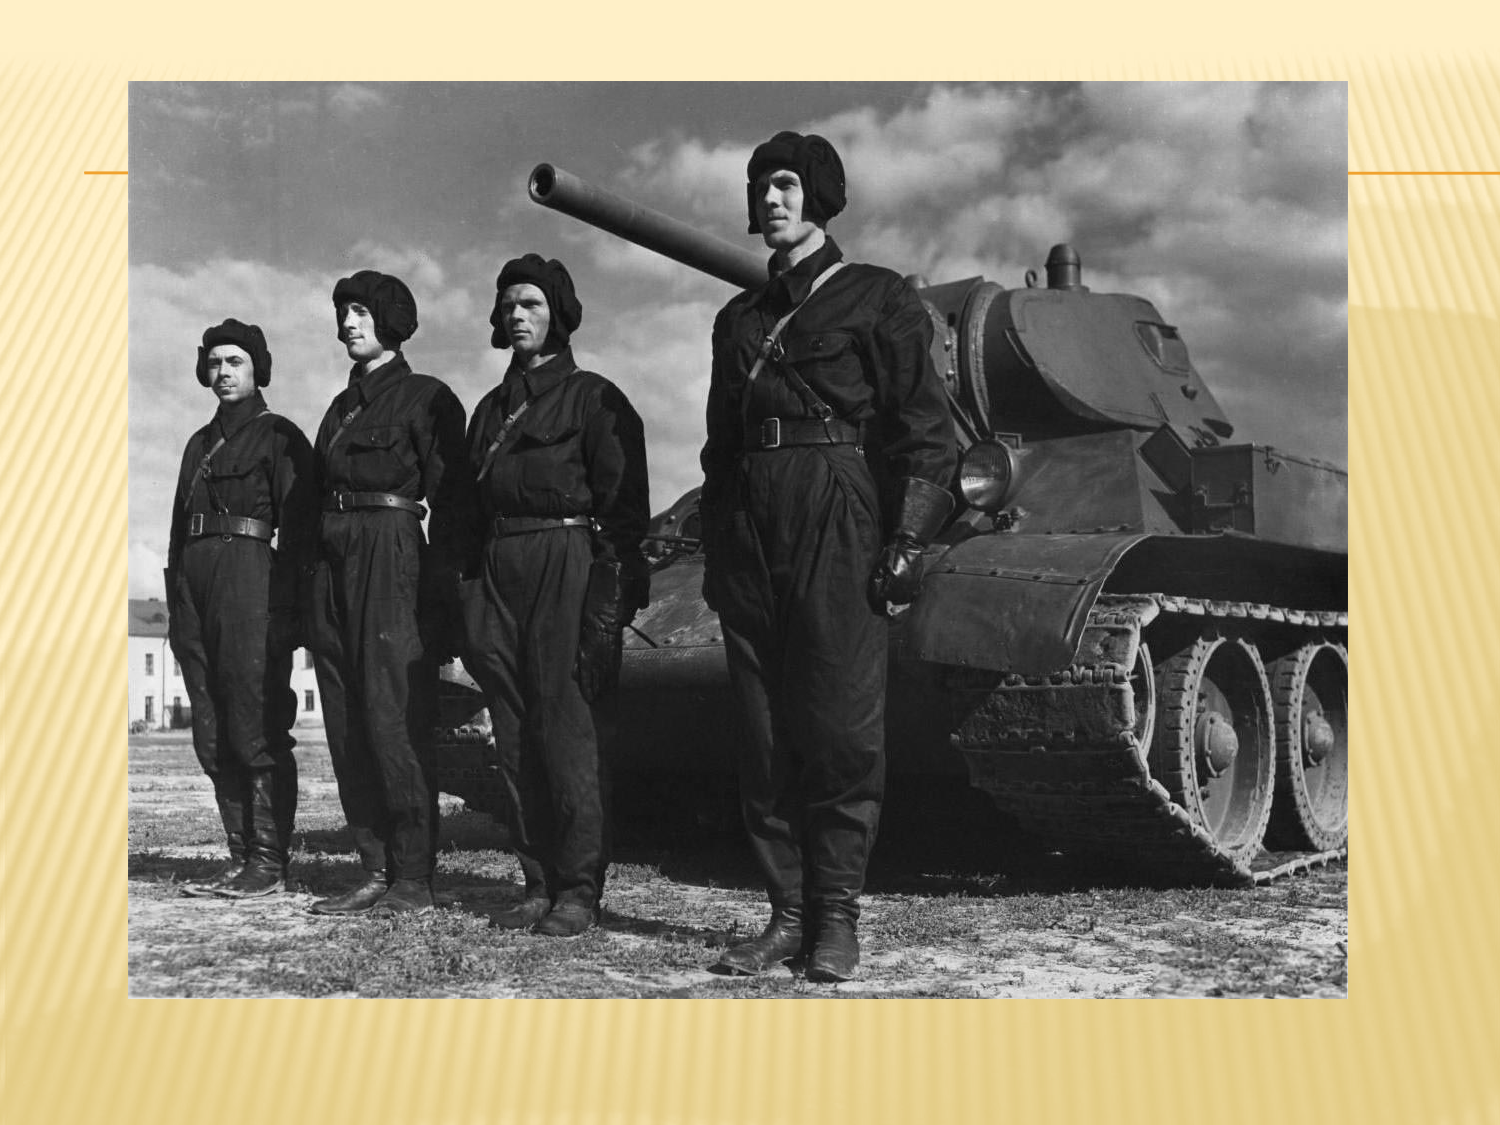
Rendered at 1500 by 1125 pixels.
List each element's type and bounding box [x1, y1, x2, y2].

list [128, 81, 1348, 999]
